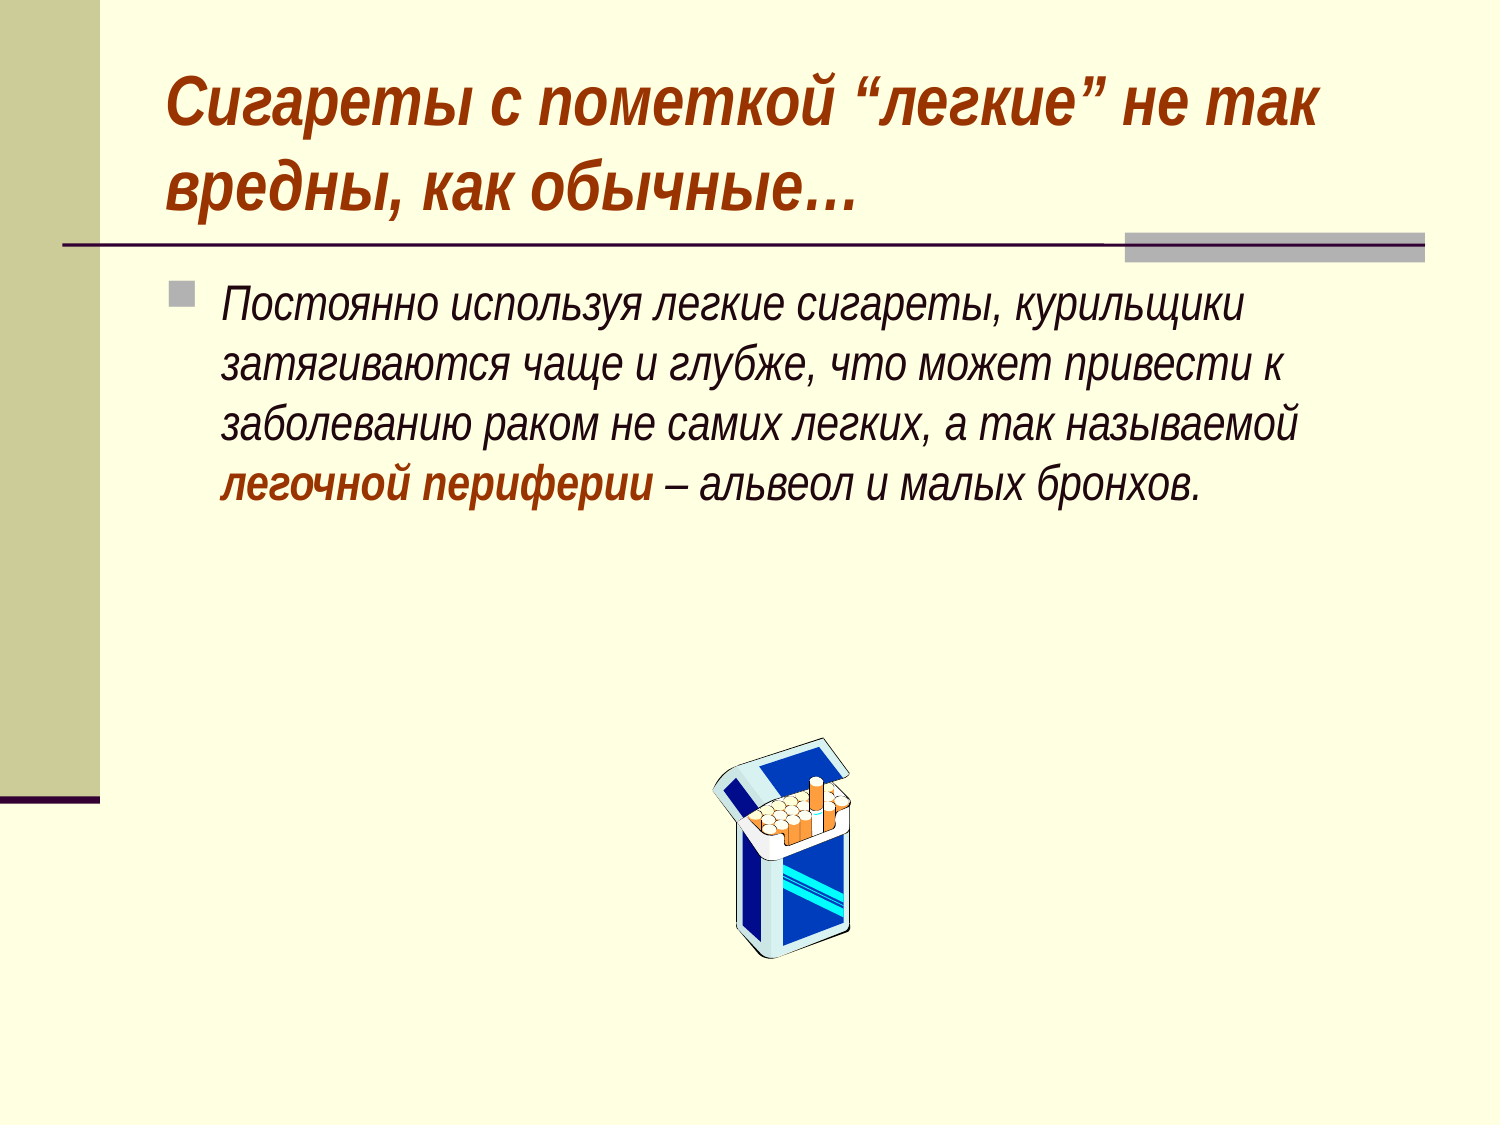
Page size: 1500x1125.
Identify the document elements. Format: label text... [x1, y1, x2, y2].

picture [712, 737, 854, 963]
title Сигареты с пометкой “легкие” не так вредны, как обычные… [149, 45, 1426, 234]
list Постоянно используя легкие сигареты, курильщики затягиваются чаще и глубже, что может привести к заболеванию раком не самих легких, а так называемой легочной периферии – альвеол и малых бронхов. [149, 262, 1426, 1006]
